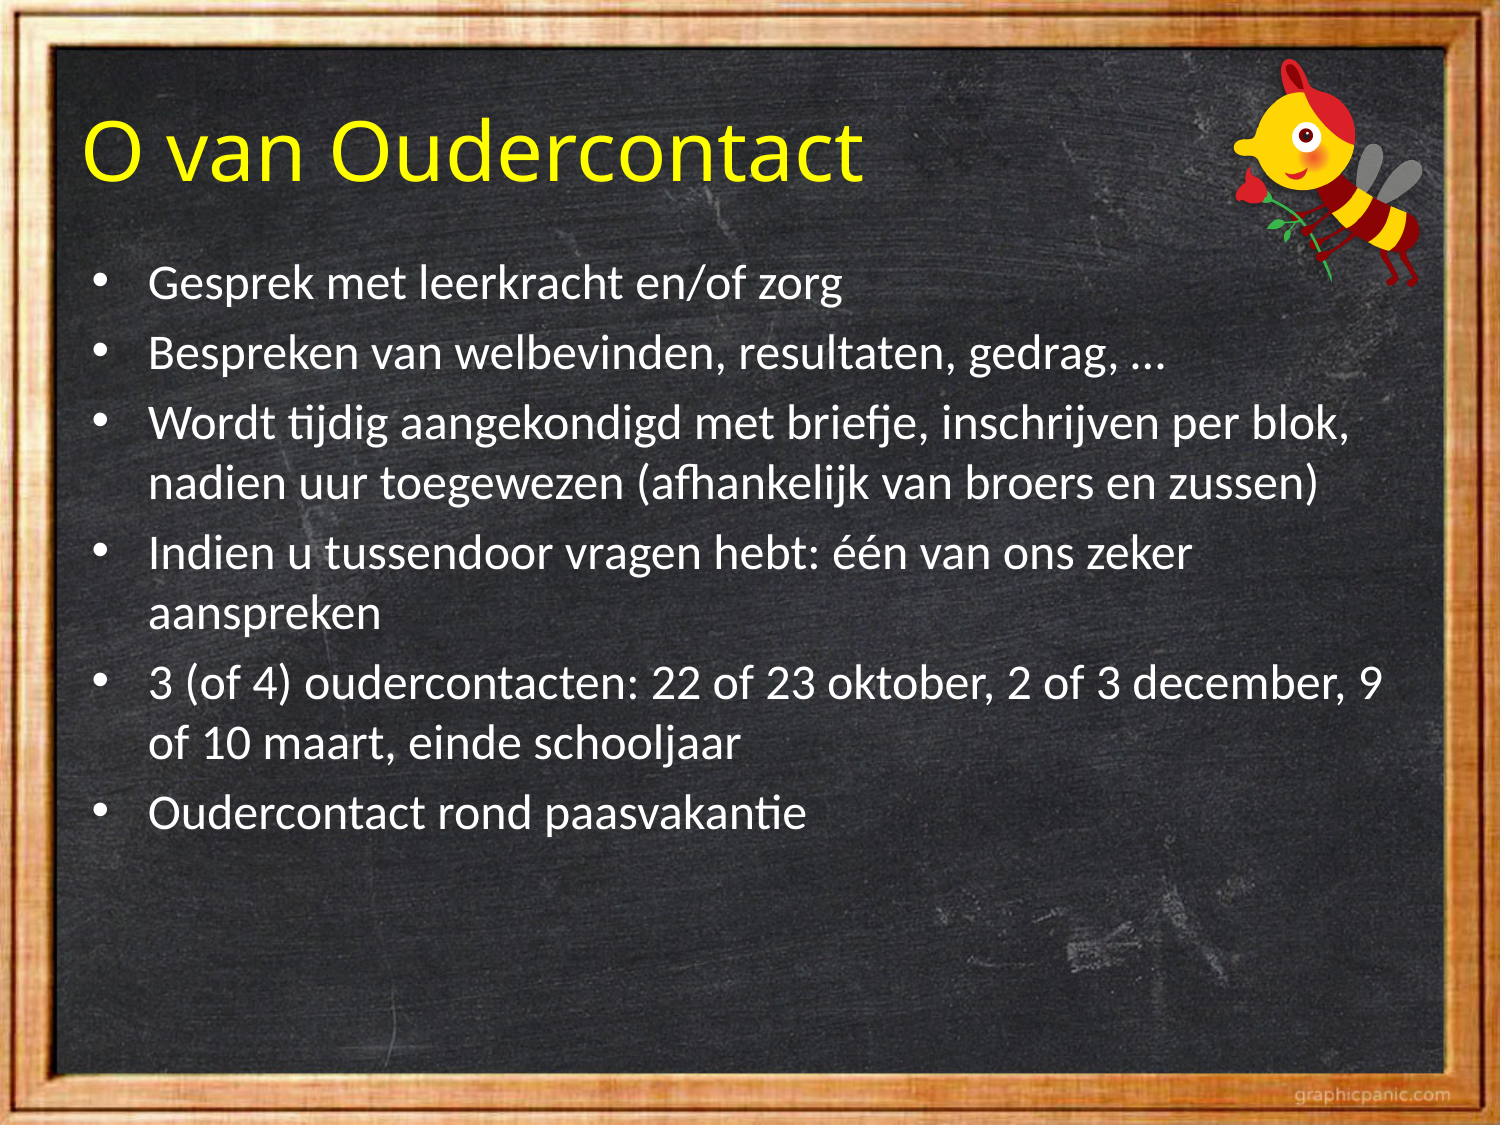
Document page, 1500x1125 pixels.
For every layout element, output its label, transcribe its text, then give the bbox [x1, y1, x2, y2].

title O van Oudercontact [64, 54, 1222, 243]
list Gesprek met leerkracht en/of zorg Bespreken van welbevinden, resultaten, gedrag, … Wordt tijdig aangekondigd met briefje, inschrijven per blok, nadien uur toegewezen (afhankelijk van broers en zussen) Indien u tussendoor vragen hebt: één van ons zeker aanspreken 3 (of 4) oudercontacten: 22 of 23 oktober, 2 of 3 december, 9 of 10 maart, einde schooljaar Oudercontact rond paasvakantie [76, 243, 1427, 886]
picture [0, 0, 1500, 1125]
